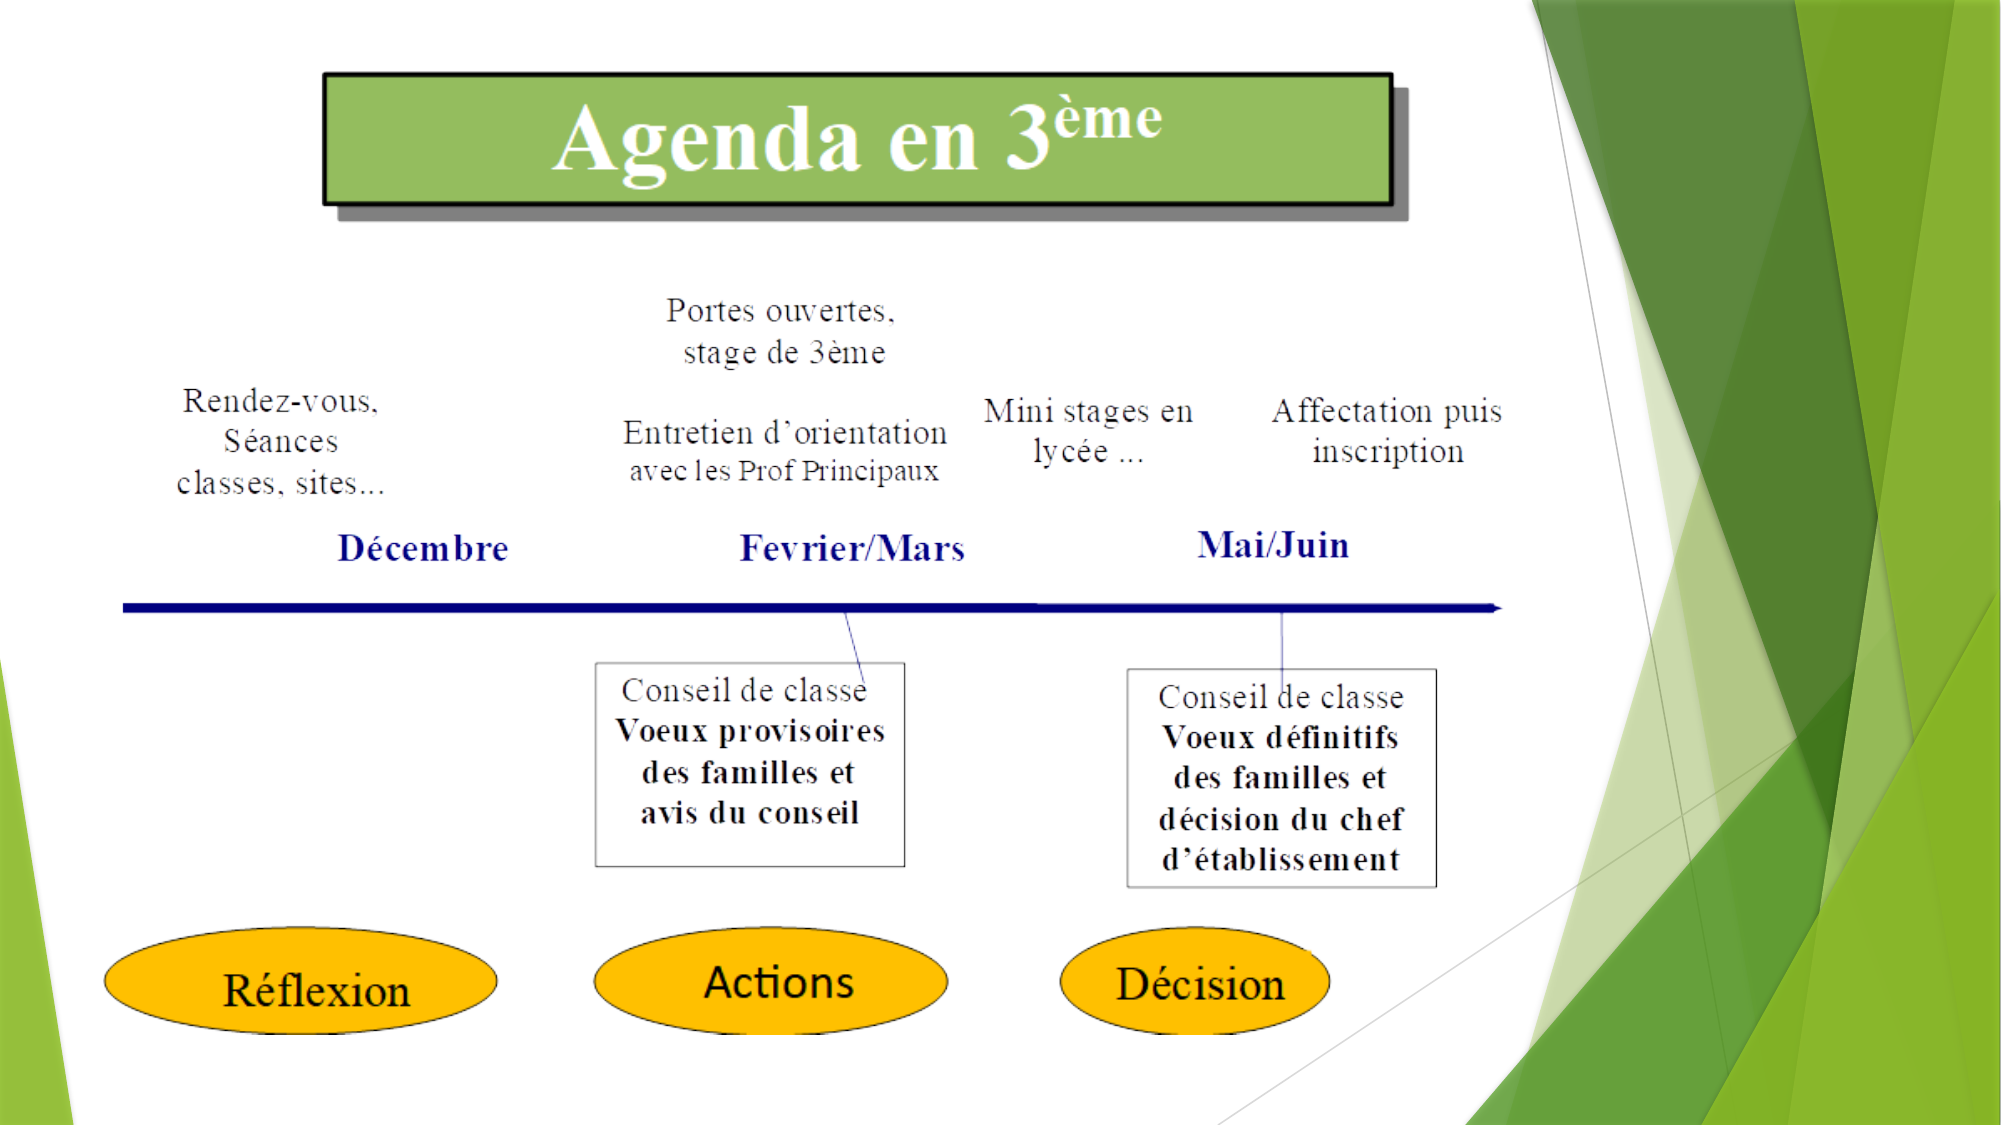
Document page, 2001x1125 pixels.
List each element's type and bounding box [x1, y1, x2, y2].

list [102, 71, 1553, 1036]
